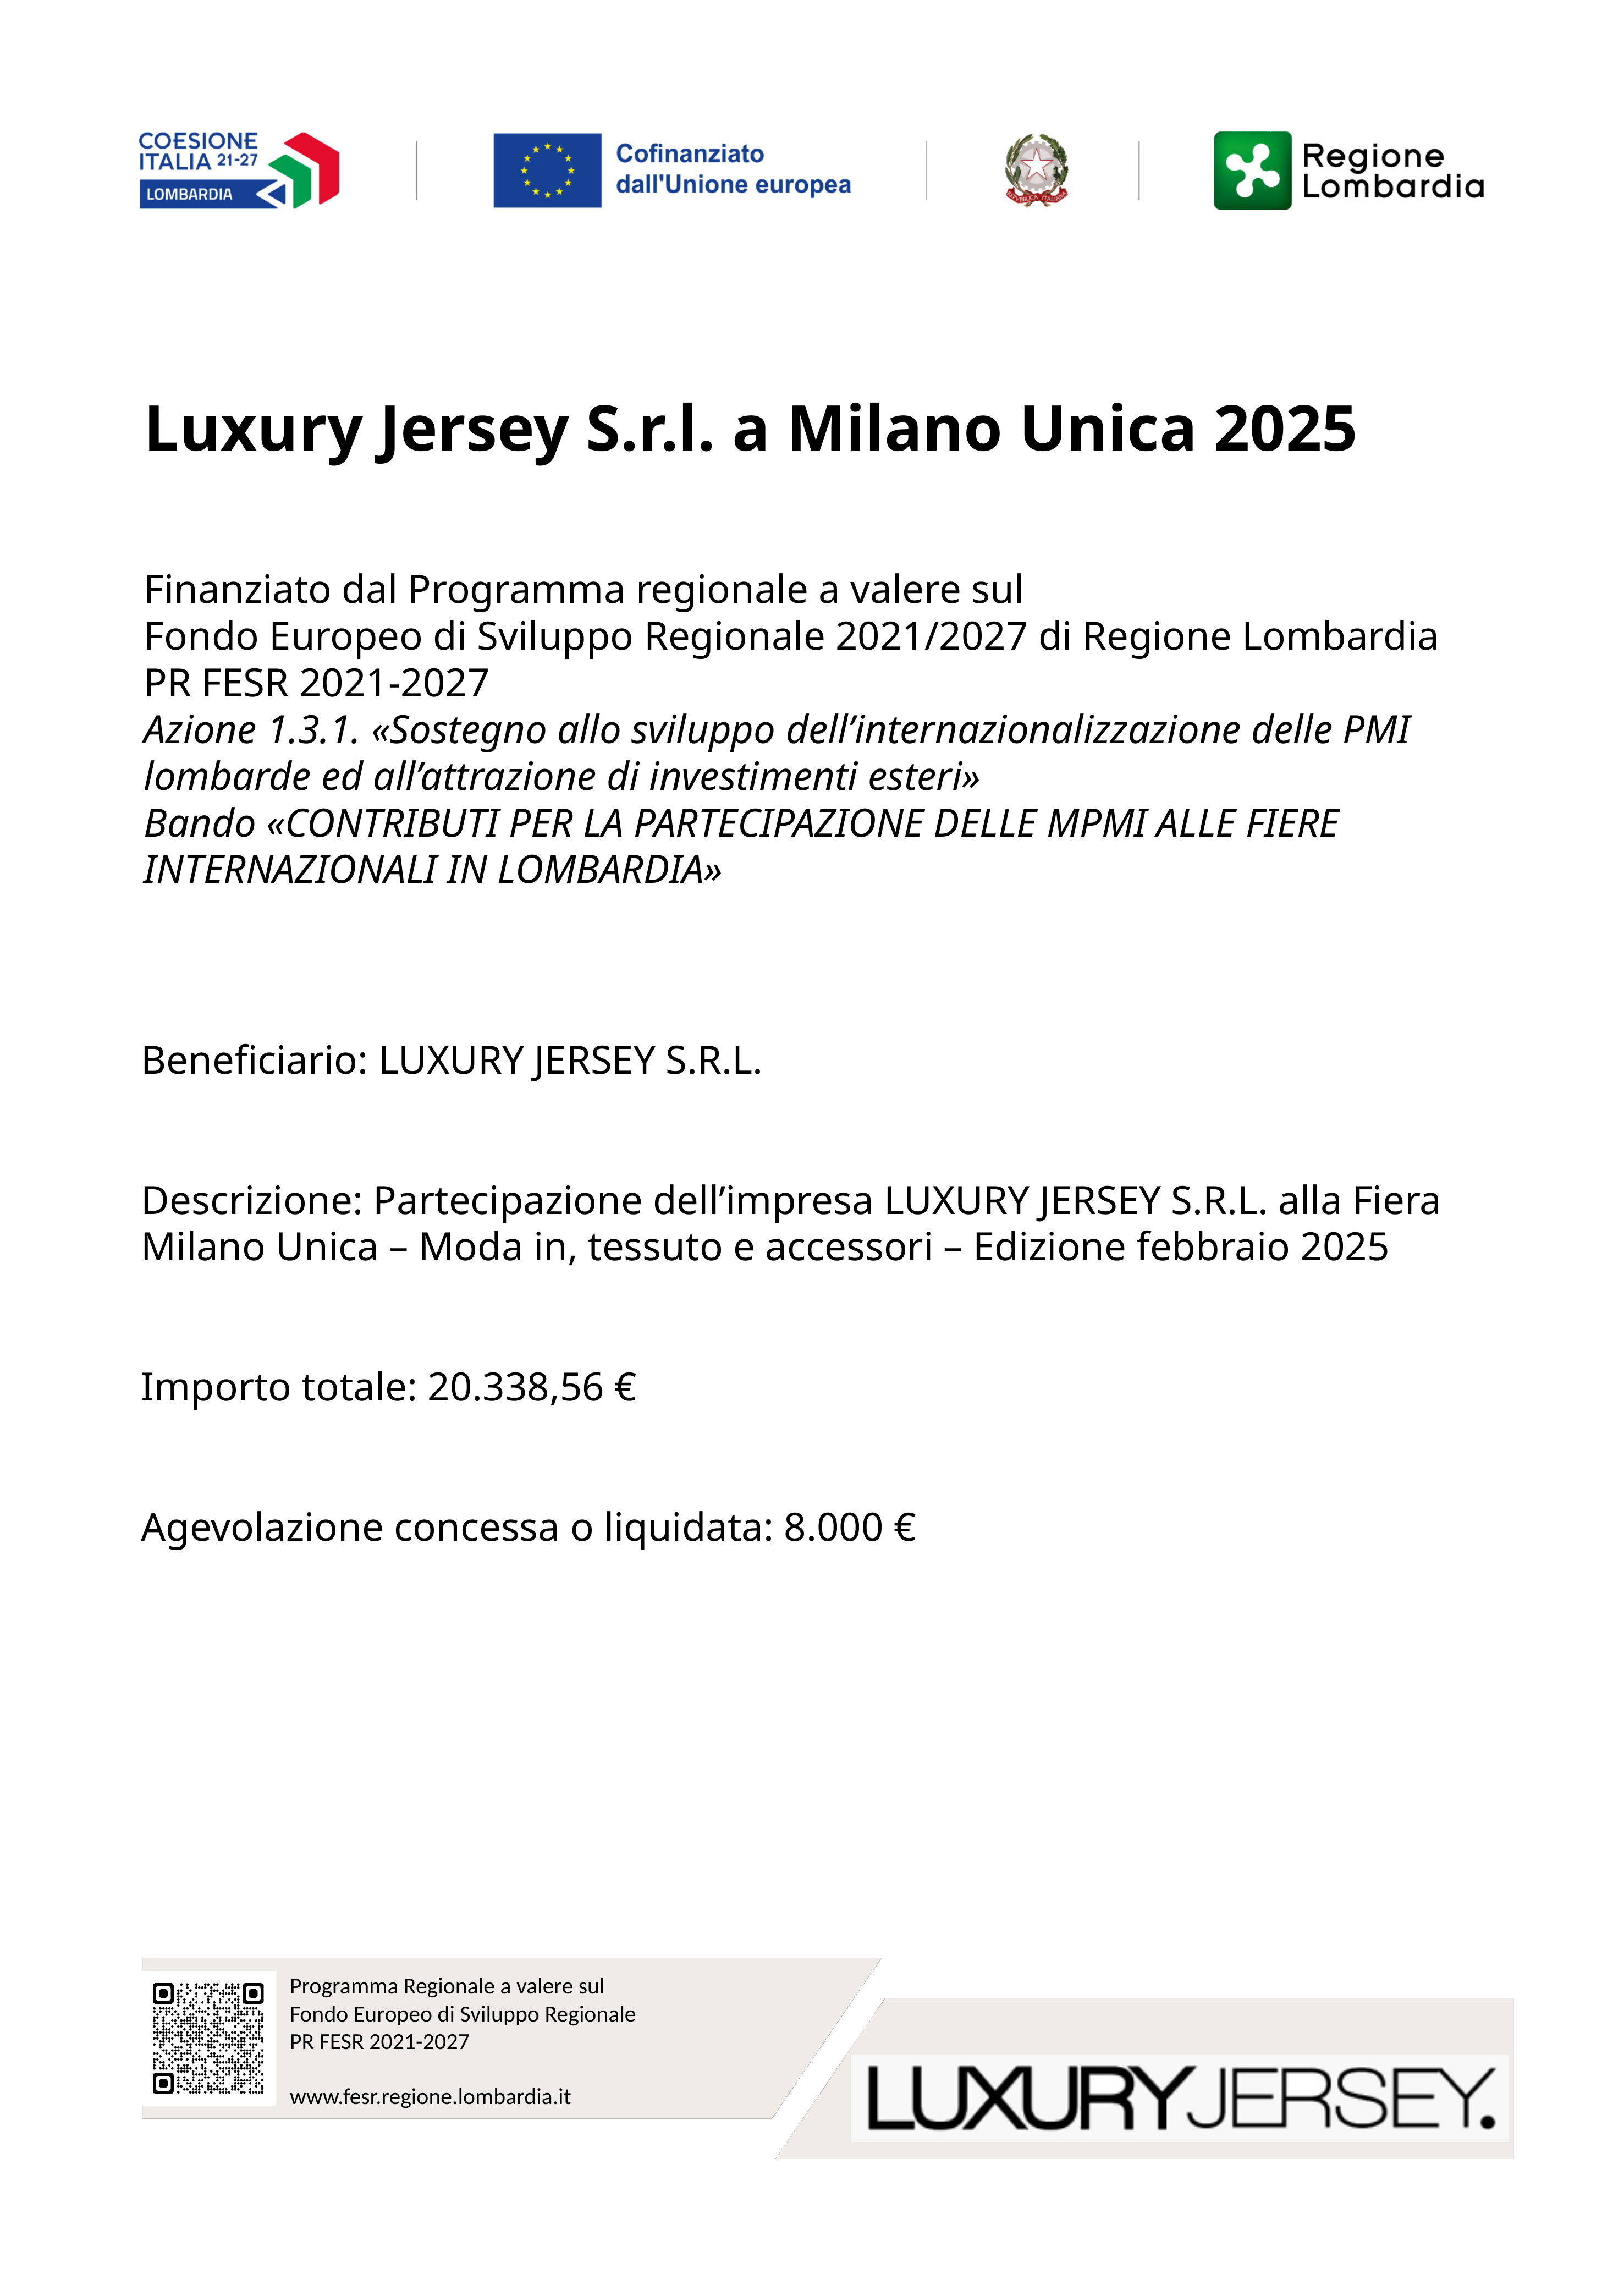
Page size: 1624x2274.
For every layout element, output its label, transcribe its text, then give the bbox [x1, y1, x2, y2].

picture [124, 114, 1500, 228]
picture [141, 1932, 1517, 2159]
text_box Finanziato dal Programma regionale a valere sul Fondo Europeo di Sviluppo Regionale 2021/2027 di Regione Lombardia PR FESR 2021-2027 Azione 1.3.1. «Sostegno allo sviluppo dell’internazionalizzazione delle PMI lombarde ed all’attrazione di investimenti esteri» Bando «CONTRIBUTI PER LA PARTECIPAZIONE DELLE MPMI ALLE FIERE INTERNAZIONALI IN LOMBARDIA» [144, 564, 1500, 892]
text_box Beneficiario: LUXURY JERSEY S.R.L. Descrizione: Partecipazione dell’impresa LUXURY JERSEY S.R.L. alla Fiera Milano Unica – Moda in, tessuto e accessori – Edizione febbraio 2025 Importo totale: 20.338,56 € Agevolazione concessa o liquidata: 8.000 € [141, 1035, 1497, 1689]
text_box Luxury Jersey S.r.l. a Milano Unica 2025 [144, 388, 1500, 464]
